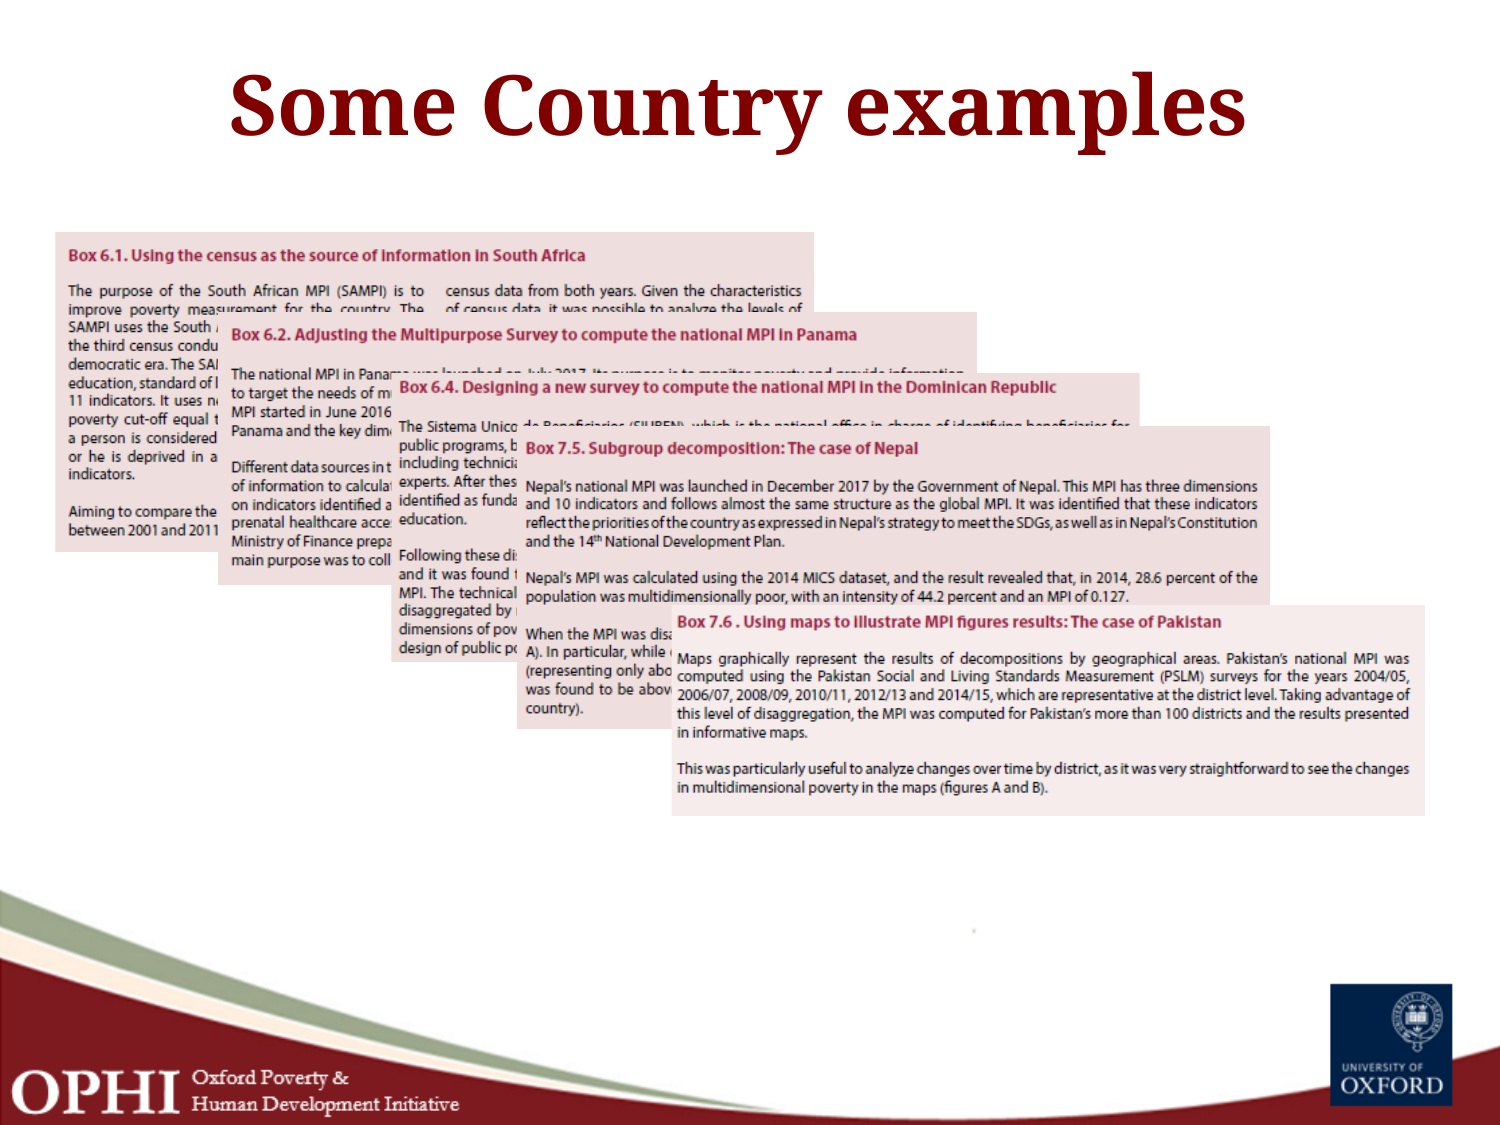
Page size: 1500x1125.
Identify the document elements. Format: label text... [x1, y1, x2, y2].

title Some Country examples [75, 45, 1425, 233]
picture [0, 0, 1500, 1125]
